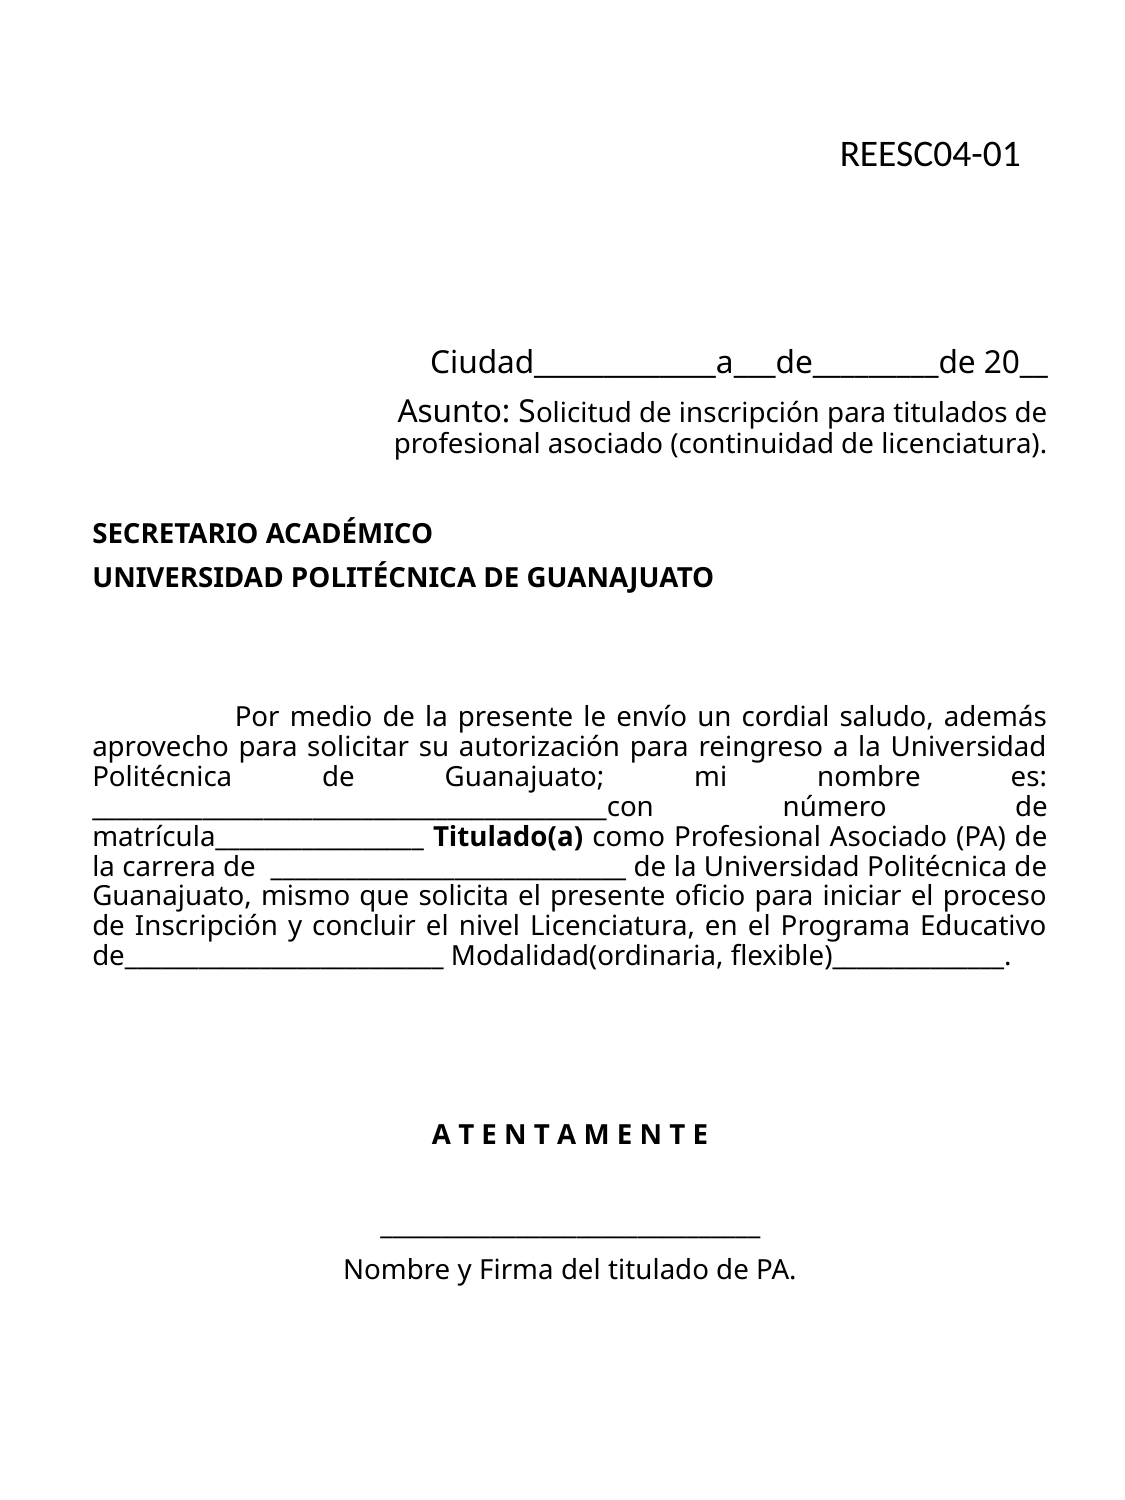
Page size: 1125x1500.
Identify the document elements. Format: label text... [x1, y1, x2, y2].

list Ciudad_____________a___de_________de 20__ Asunto: Solicitud de inscripción para titulados de profesional asociado (continuidad de licenciatura). SECRETARIO ACADÉMICO UNIVERSIDAD POLITÉCNICA DE GUANAJUATO Por medio de la presente le envío un cordial saludo, además aprovecho para solicitar su autorización para reingreso a la Universidad Politécnica de Guanajuato; mi nombre es: __________________________________________con número de matrícula_________________ Titulado(a) como Profesional Asociado (PA) de la carrera de _____________________________ de la Universidad Politécnica de Guanajuato, mismo que solicita el presente oficio para iniciar el proceso de Inscripción y concluir el nivel Licenciatura, en el Programa Educativo de__________________________ Modalidad(ordinaria, flexible)______________. A T E N T A M E N T E _______________________________ Nombre y Firma del titulado de PA. [77, 286, 1064, 1312]
text_box REESC04-01 [621, 121, 1036, 182]
